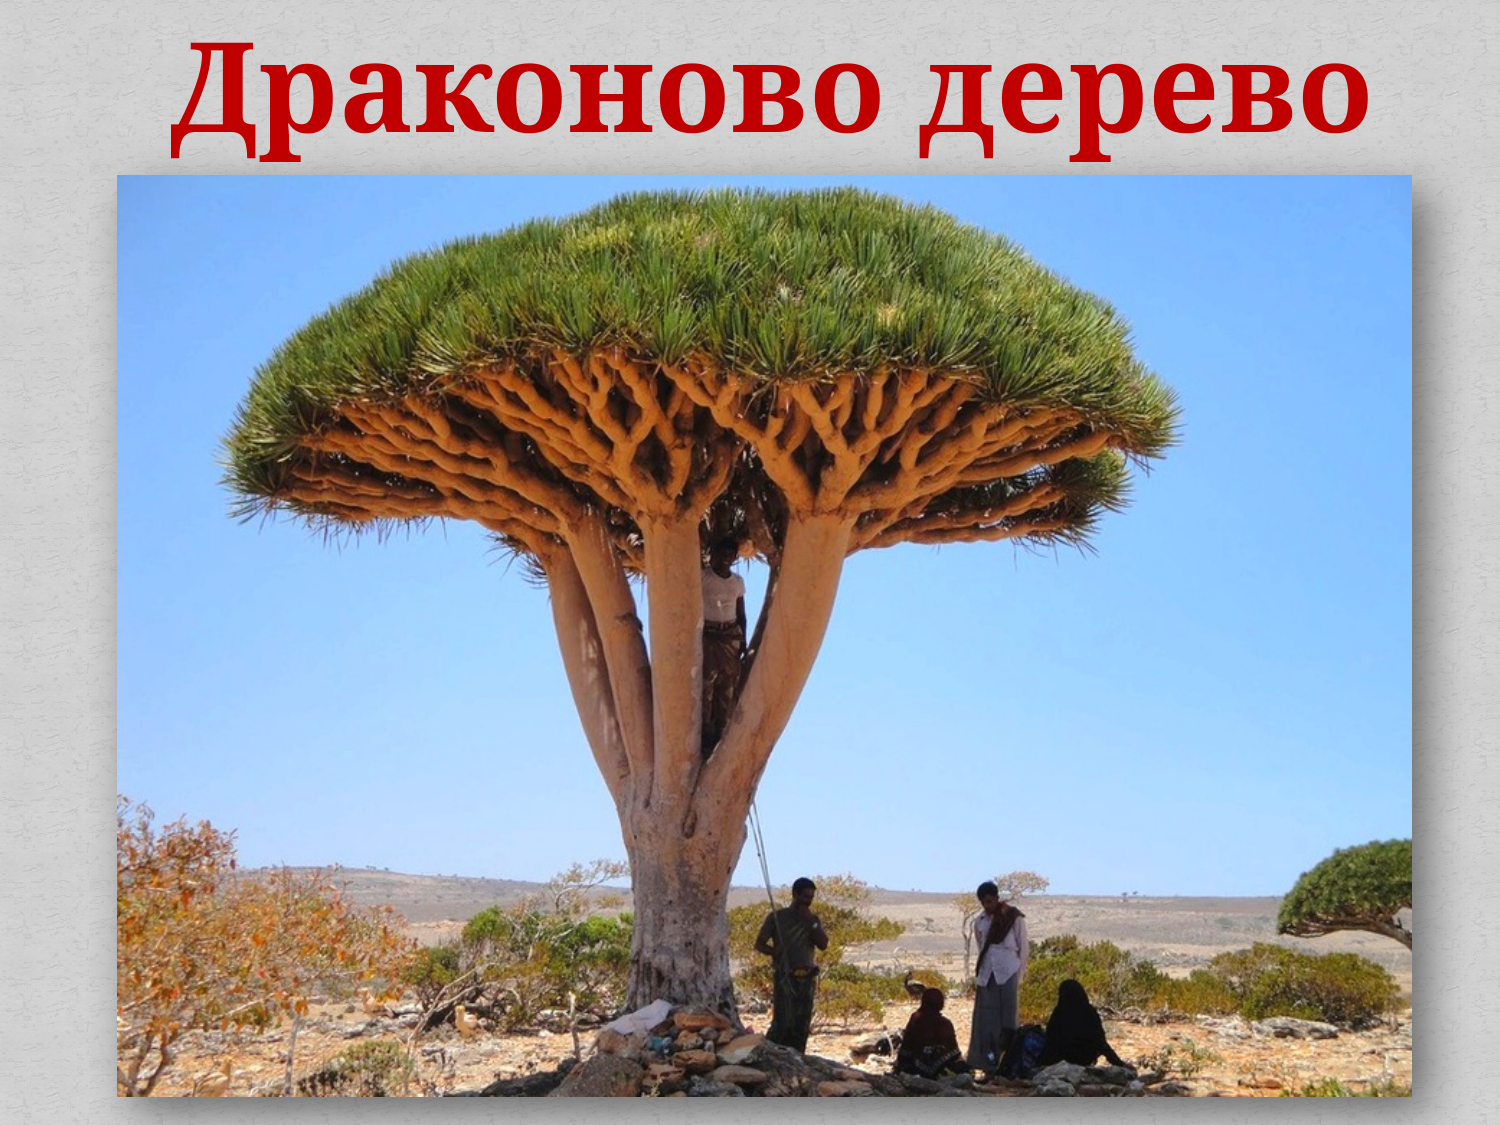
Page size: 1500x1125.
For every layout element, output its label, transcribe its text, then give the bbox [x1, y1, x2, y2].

picture [117, 175, 1412, 1097]
text_box Драконово дерево [155, 0, 1391, 165]
